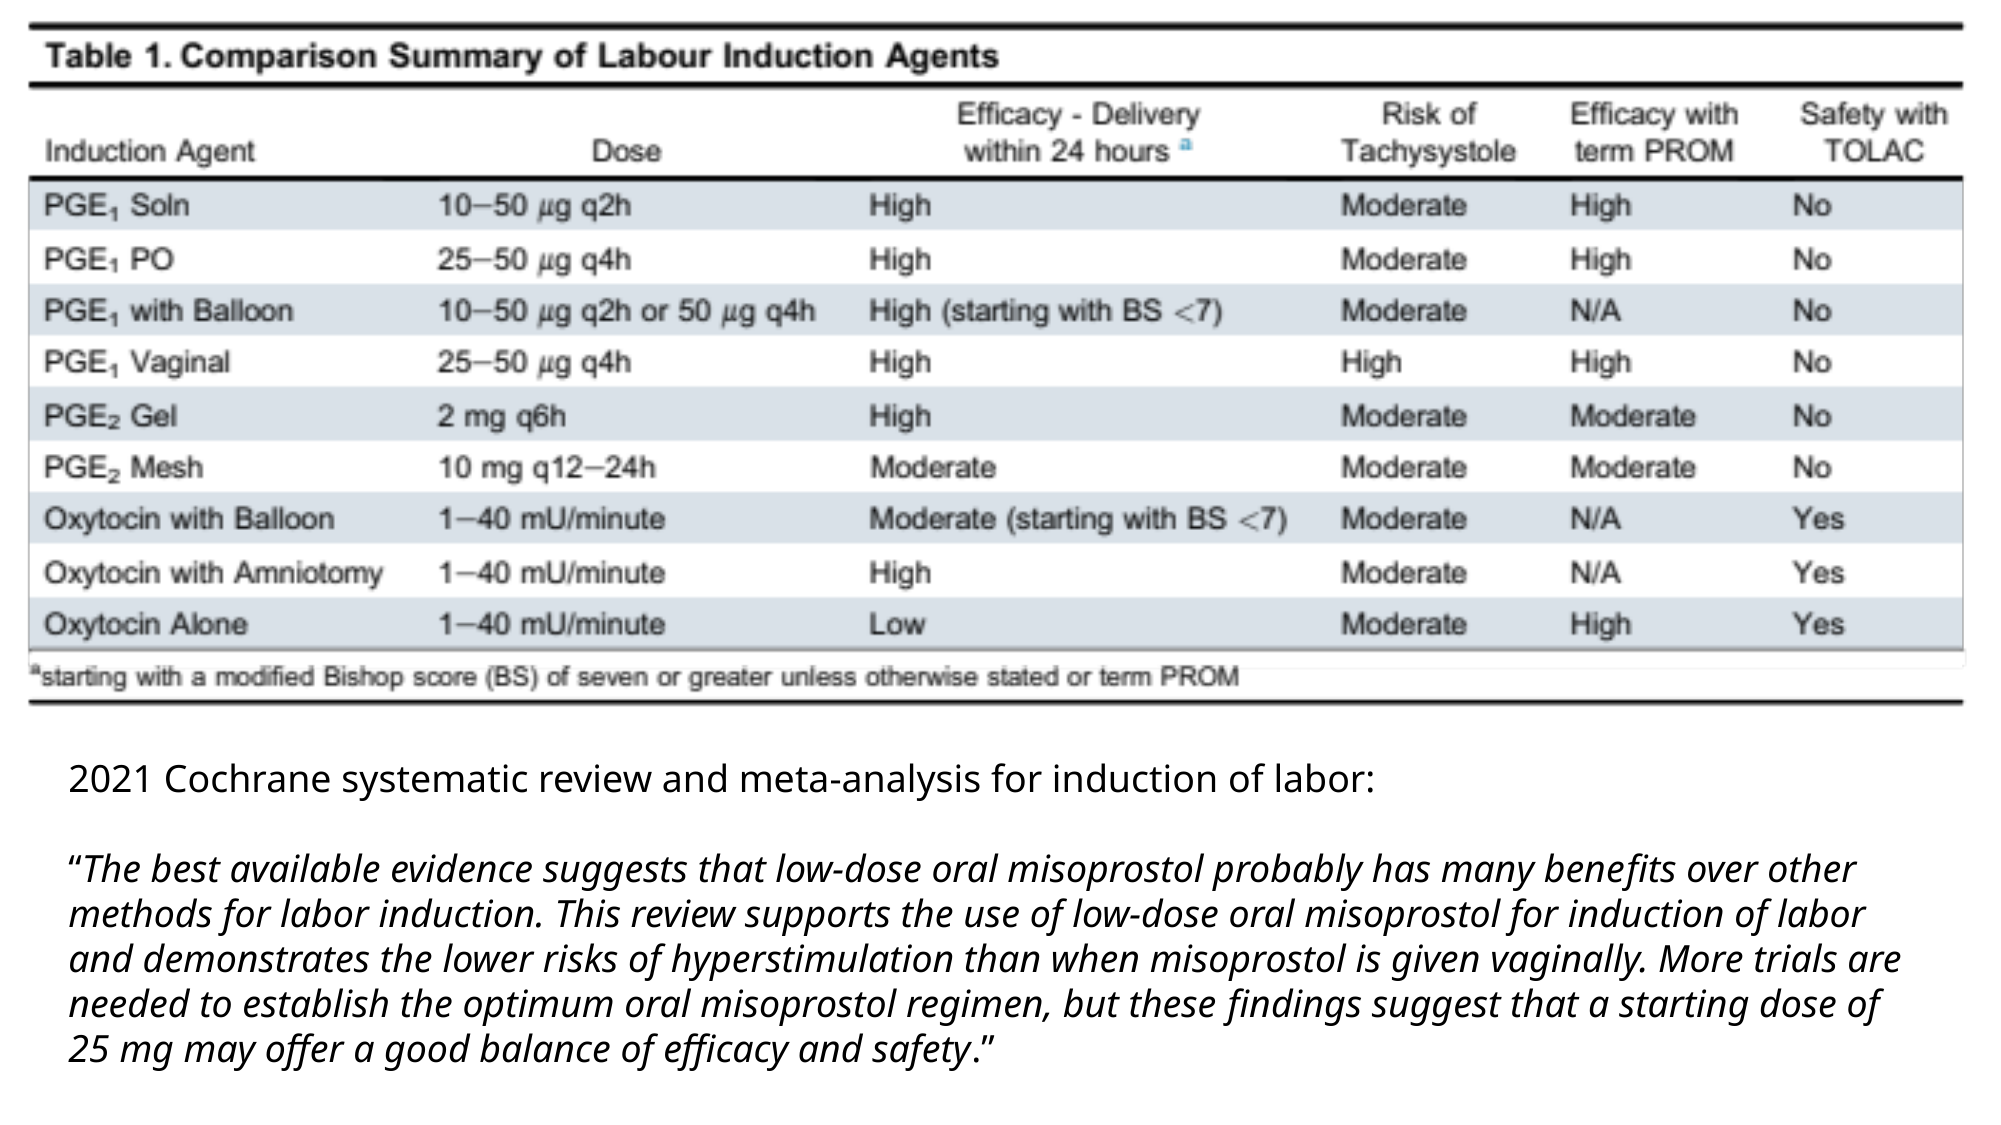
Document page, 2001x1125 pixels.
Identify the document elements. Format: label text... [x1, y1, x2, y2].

picture [24, 17, 1976, 715]
text_box 2021 Cochrane systematic review and meta-analysis for induction of labor: “The best available evidence suggests that low-dose oral misoprostol probably has many benefits over other methods for labor induction. This review supports the use of low-dose oral misoprostol for induction of labor and demonstrates the lower risks of hyperstimulation than when misoprostol is given vaginally. More trials are needed to establish the optimum oral misoprostol regimen, but these findings suggest that a starting dose of 25 mg may offer a good balance of efficacy and safety.” [53, 747, 1947, 1078]
